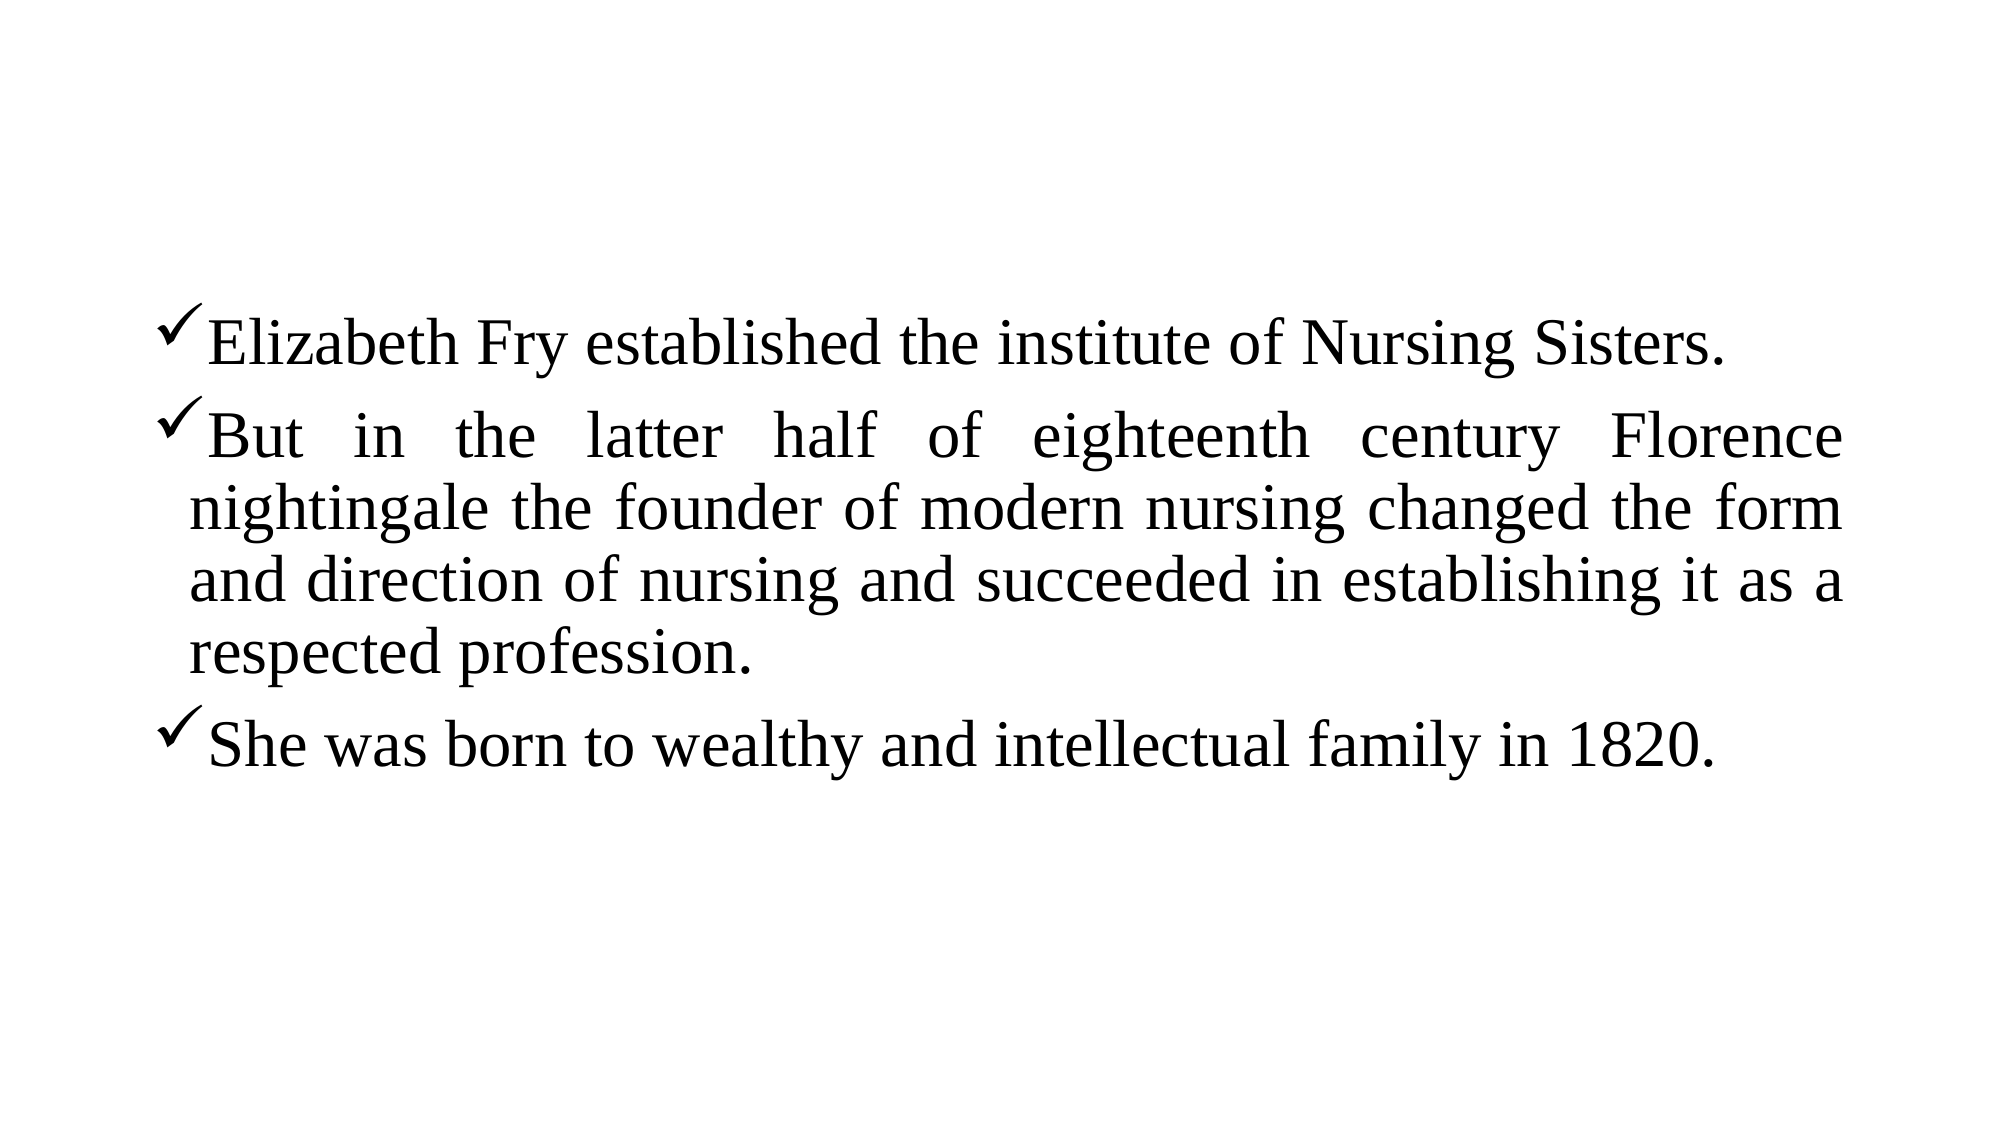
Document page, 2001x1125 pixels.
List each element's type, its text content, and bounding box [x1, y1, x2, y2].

list Elizabeth Fry established the institute of Nursing Sisters. But in the latter half of eighteenth century Florence nightingale the founder of modern nursing changed the form and direction of nursing and succeeded in establishing it as a respected profession. She was born to wealthy and intellectual family in 1820. [137, 299, 1863, 1014]
